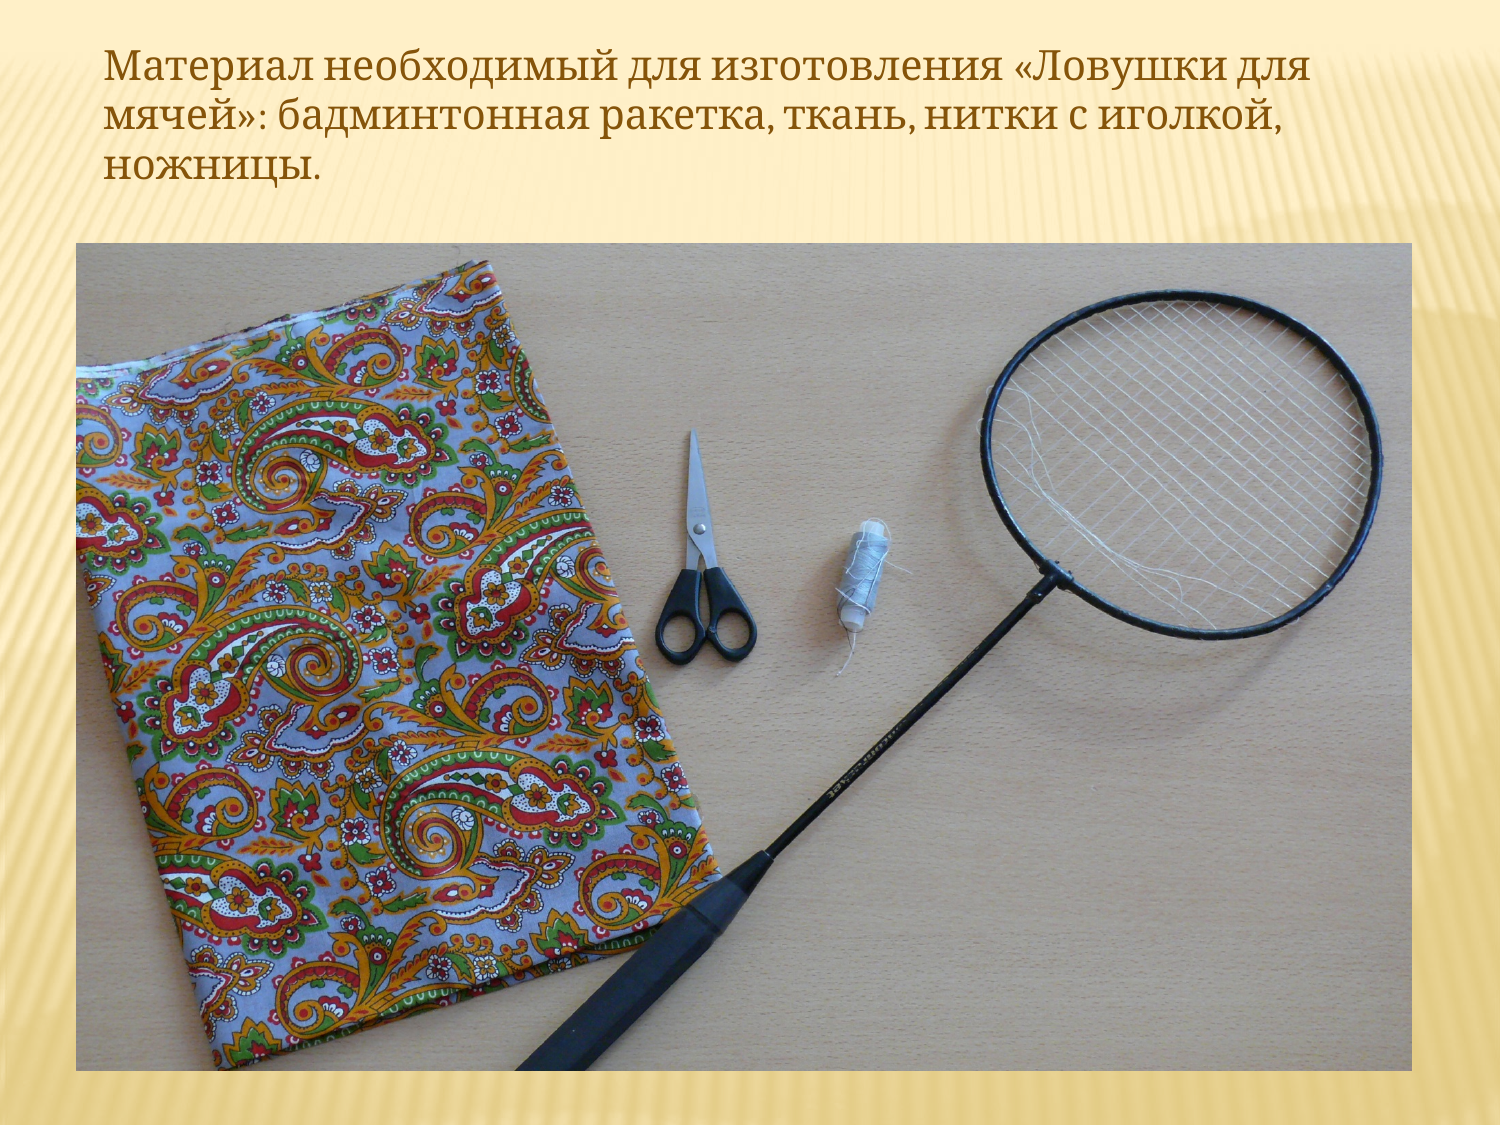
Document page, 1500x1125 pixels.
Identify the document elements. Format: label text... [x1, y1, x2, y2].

text_box Материал необходимый для изготовления «Ловушки для мячей»: бадминтонная ракетка, ткань, нитки с иголкой, ножницы. [88, 30, 1329, 196]
picture [76, 243, 1412, 1071]
